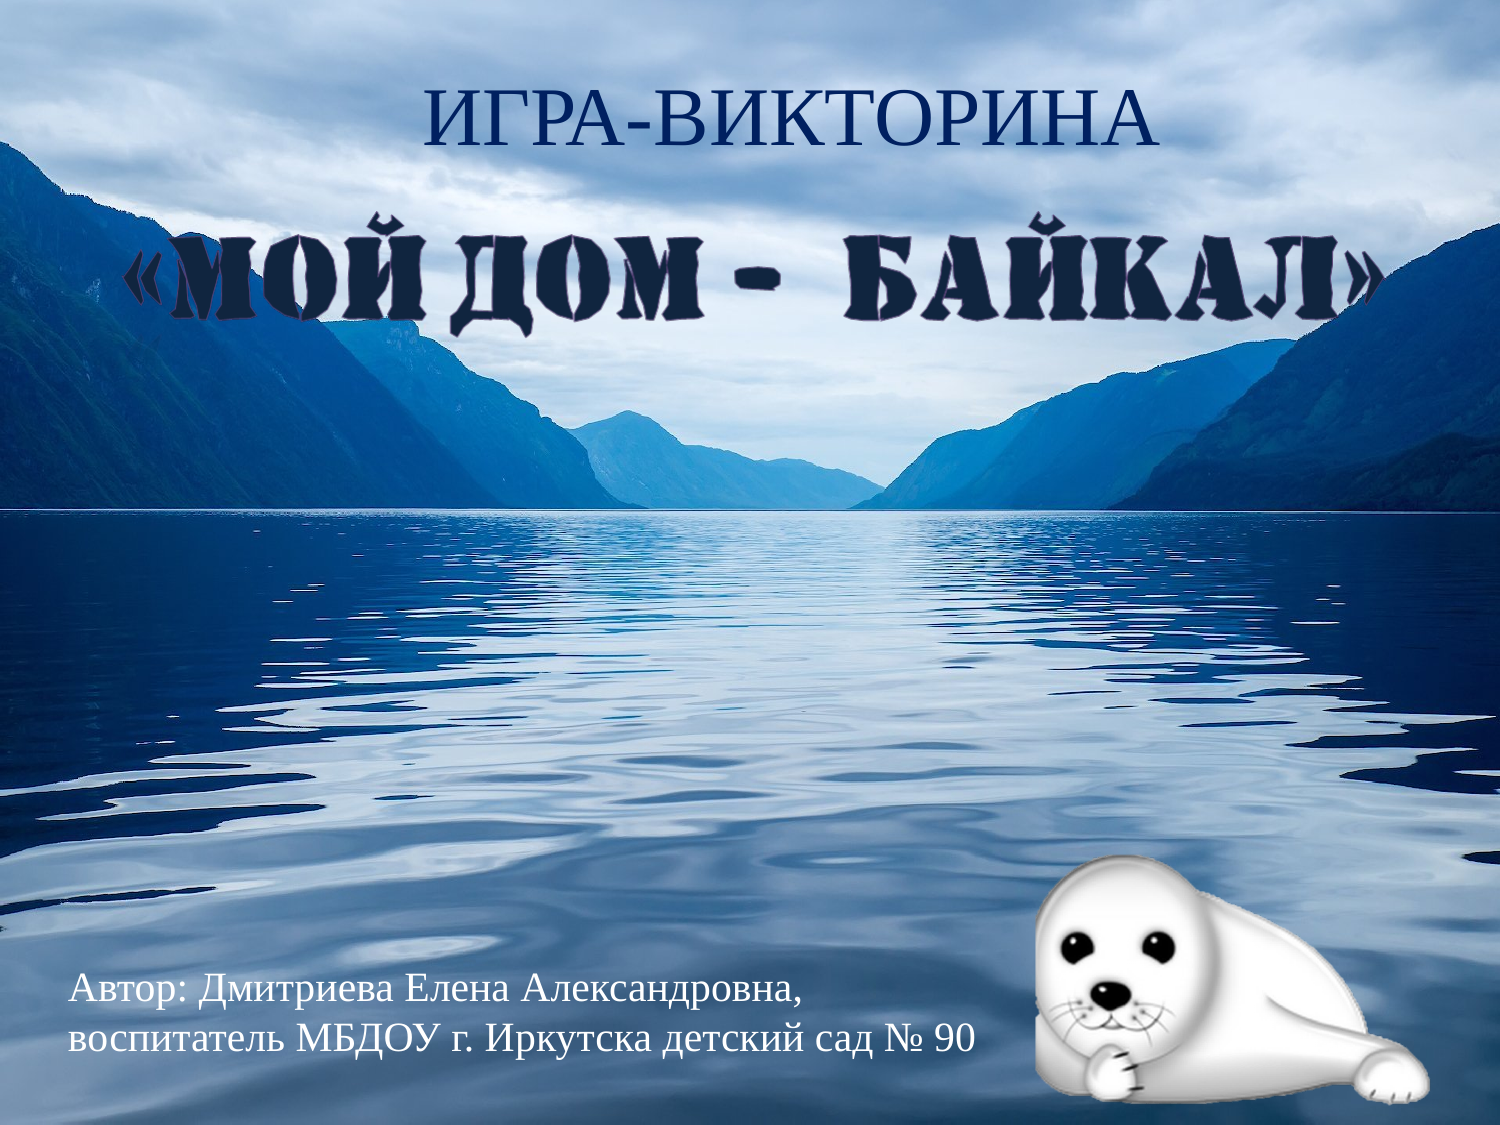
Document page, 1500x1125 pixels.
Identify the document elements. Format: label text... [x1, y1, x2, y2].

text_box Автор: Дмитриева Елена Александровна, воспитатель МБДОУ г. Иркутска детский сад № 90 [53, 952, 980, 1068]
picture [0, 0, 1500, 1125]
text_box ИГРА-ВИКТОРИНА [407, 54, 1199, 170]
